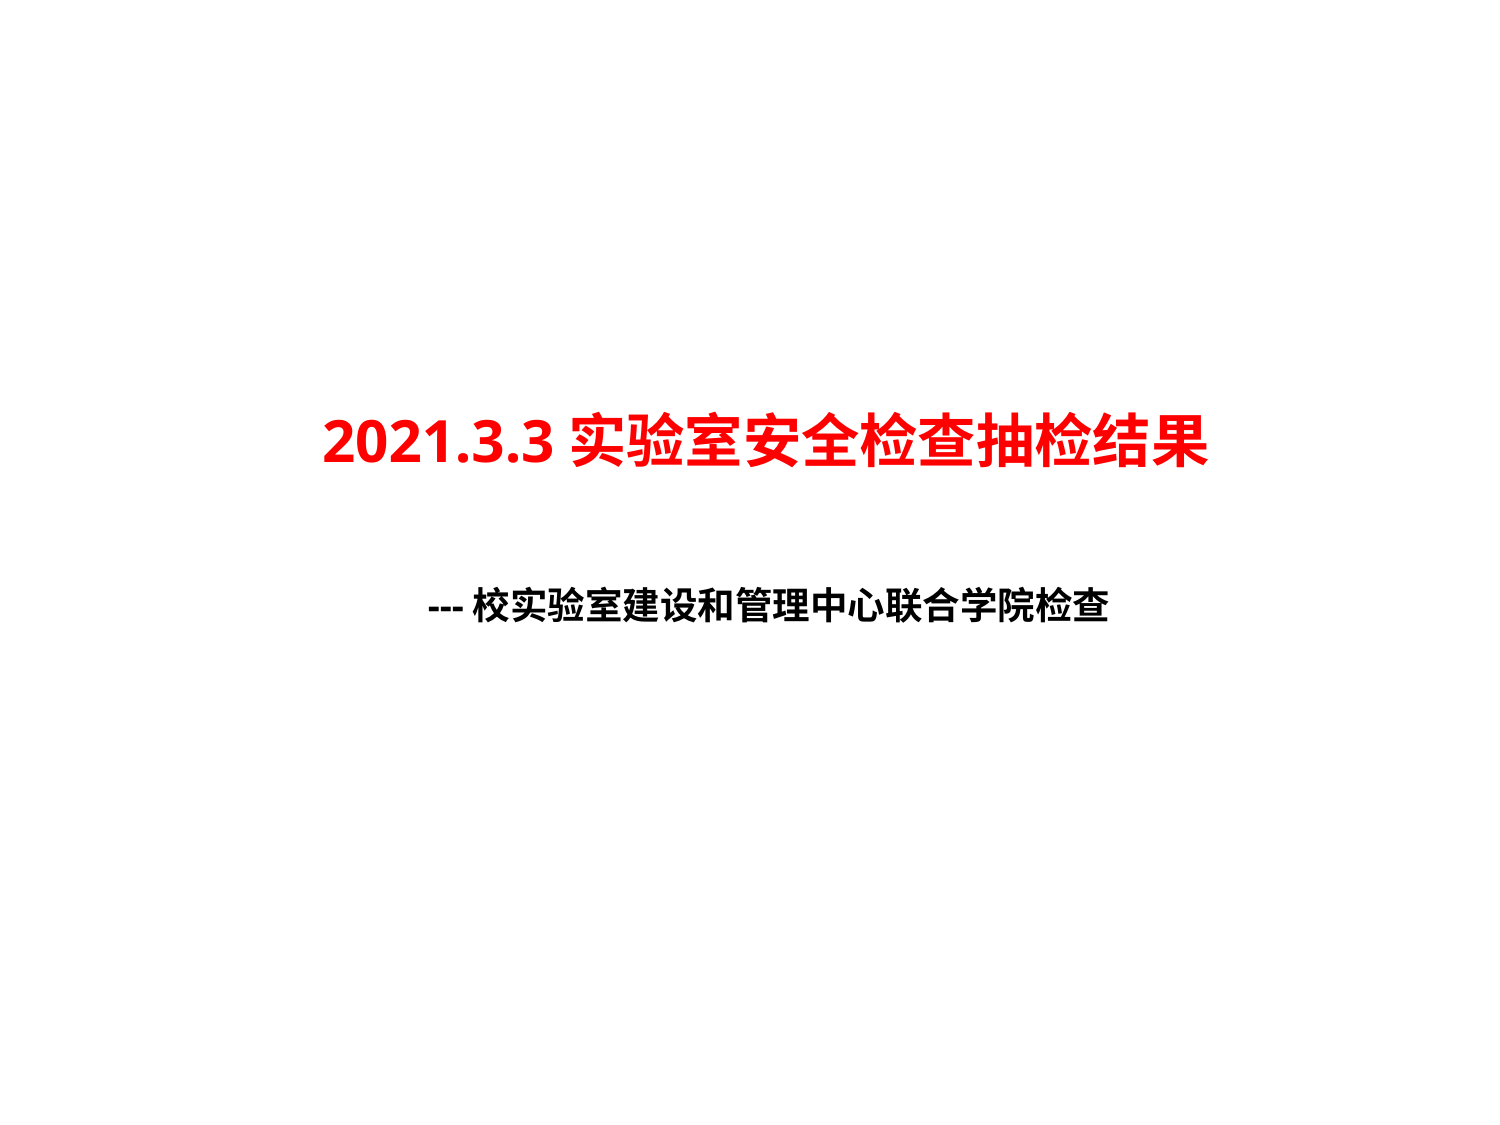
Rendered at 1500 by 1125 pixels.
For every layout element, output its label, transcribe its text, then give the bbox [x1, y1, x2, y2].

text_box ---校实验室建设和管理中心联合学院检查 [413, 574, 1126, 634]
text_box 2021.3.3实验室安全检查抽检结果 [307, 397, 1225, 482]
